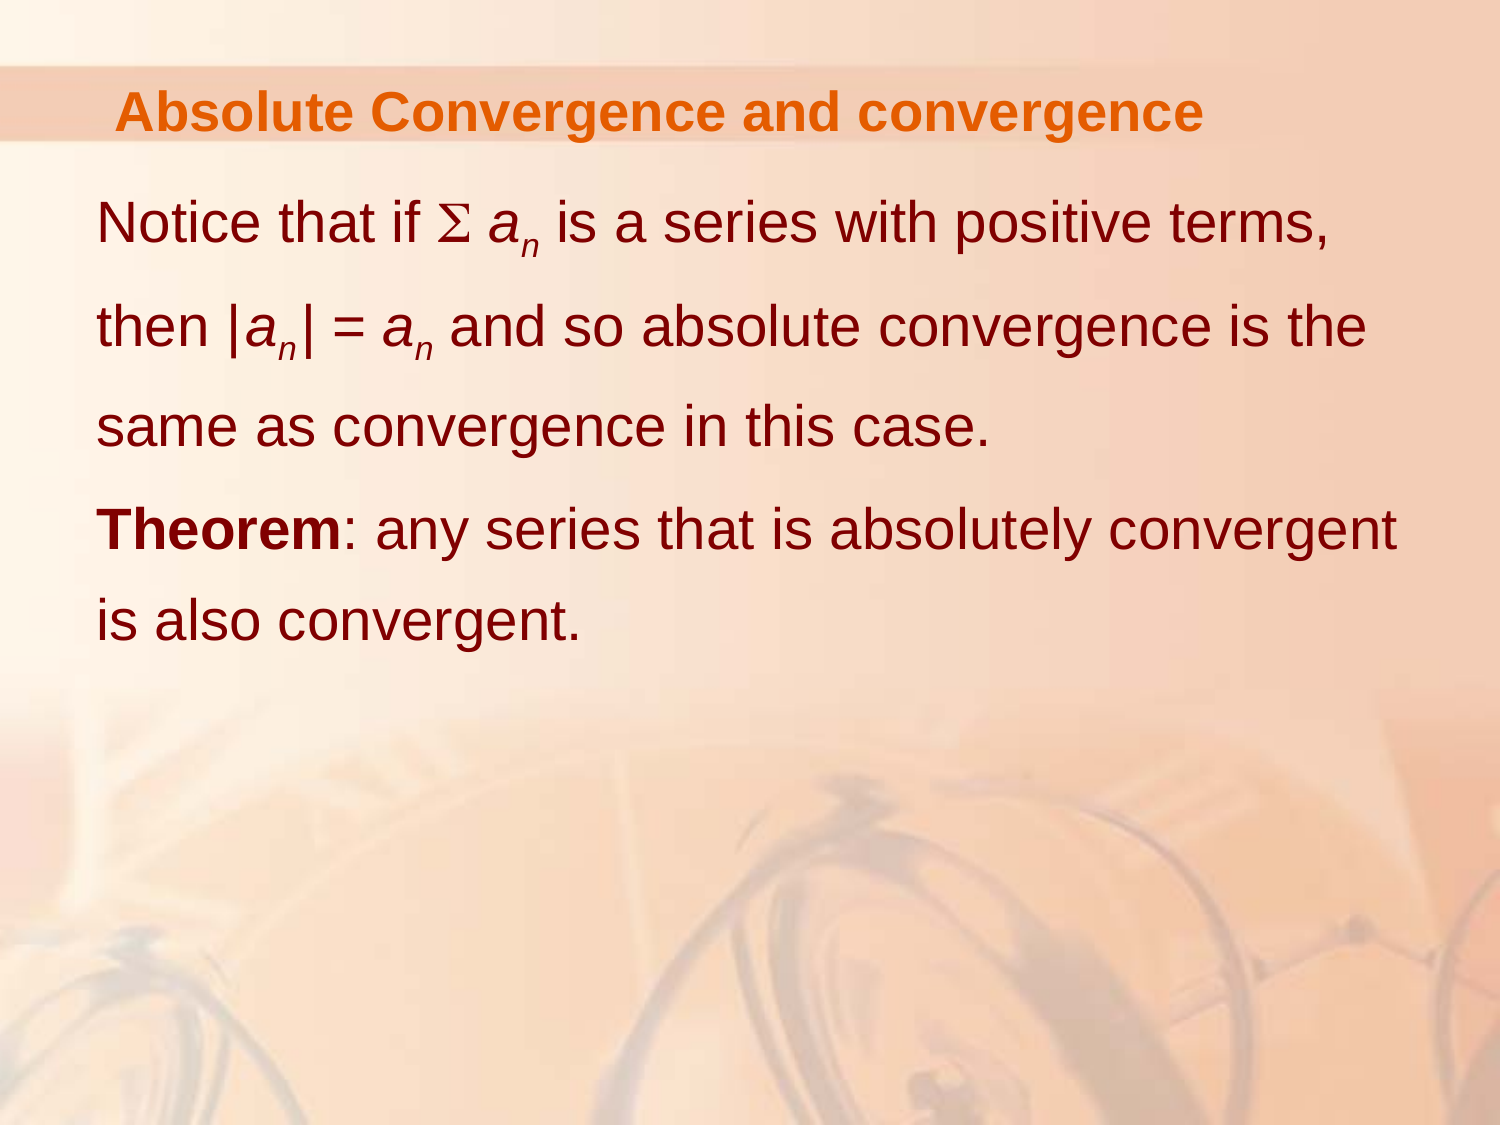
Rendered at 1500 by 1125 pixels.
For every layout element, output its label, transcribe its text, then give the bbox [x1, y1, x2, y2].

picture [0, 0, 1500, 1125]
title Absolute Convergence and convergence [99, 60, 1238, 153]
list Notice that if  an is a series with positive terms, then | an | = an and so absolute convergence is the same as convergence in this case. Theorem: any series that is absolutely convergent is also convergent. [81, 153, 1419, 1116]
